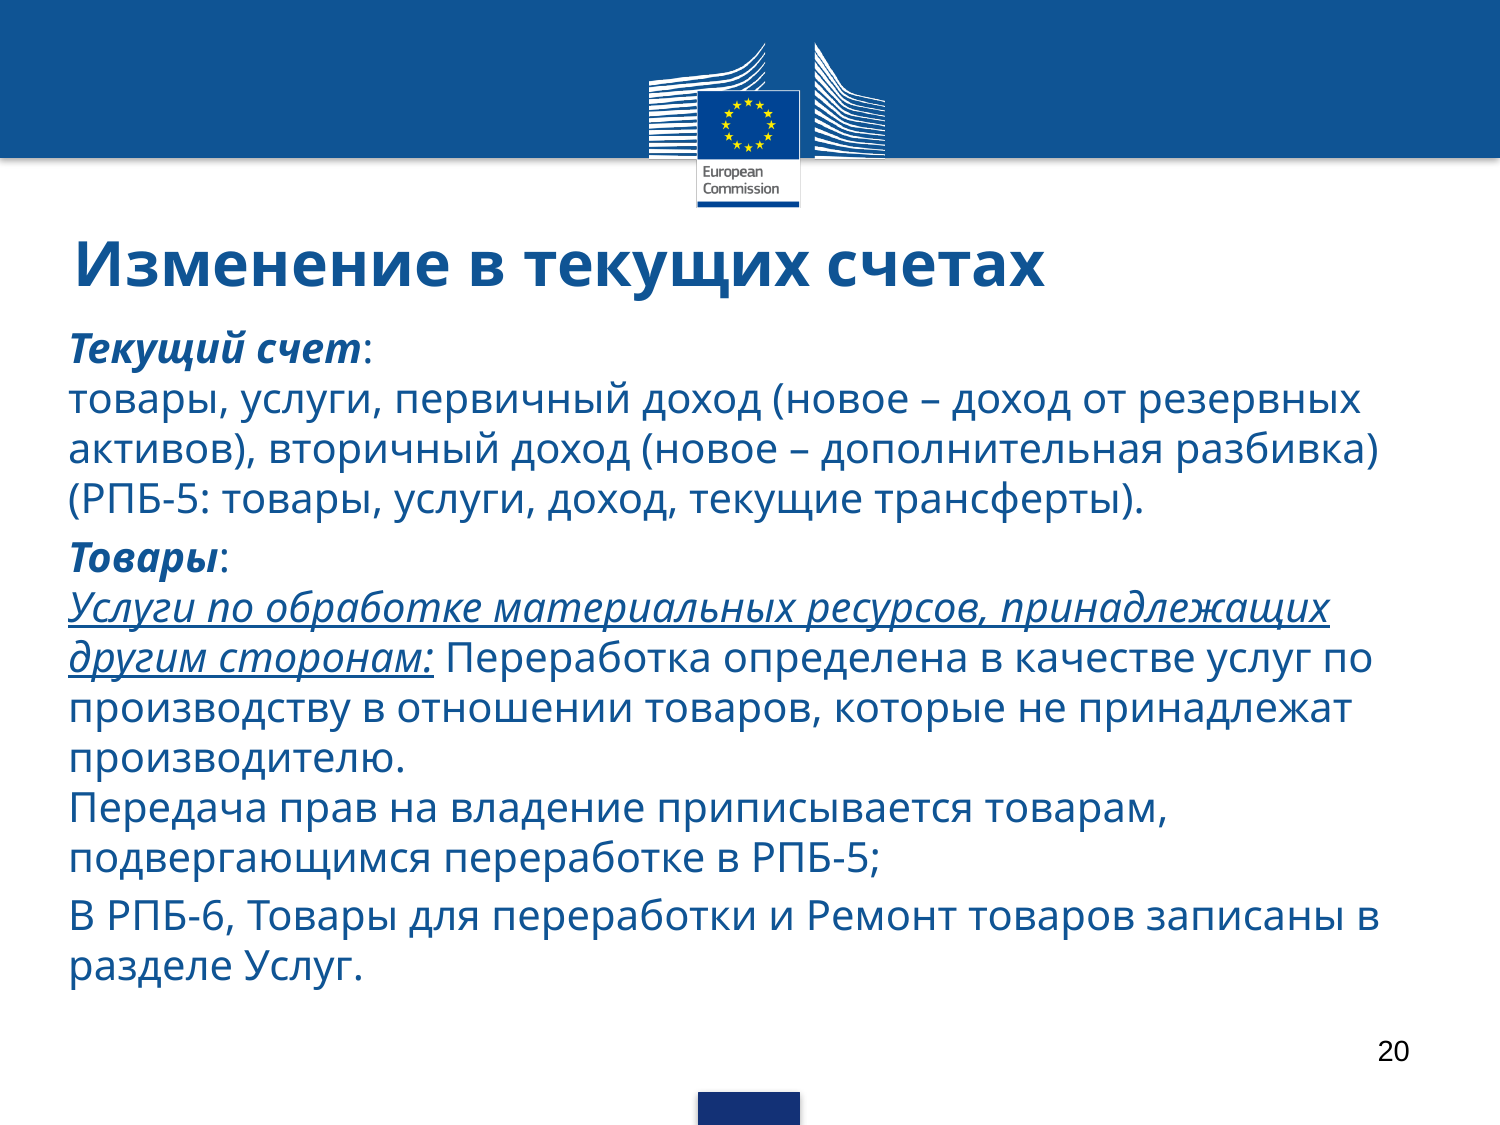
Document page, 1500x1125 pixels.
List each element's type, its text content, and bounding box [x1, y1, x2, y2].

list Текущий счет: товары, услуги, первичный доход (новое – доход от резервных активов), вторичный доход (новое – дополнительная разбивка) (РПБ-5: товары, услуги, доход, текущие трансферты). Товары: Услуги по обработке материальных ресурсов, принадлежащих другим сторонам: Переработка определена в качестве услуг по производству в отношении товаров, которые не принадлежат производителю. Передача прав на владение приписывается товарам, подвергающимся переработке в РПБ-5; В РПБ-6, Товары для переработки и Ремонт товаров записаны в разделе Услуг. [53, 314, 1459, 1059]
picture [649, 42, 885, 184]
title Изменение в текущих счетах [0, 184, 1415, 339]
slide_number 20 [1074, 1024, 1425, 1103]
